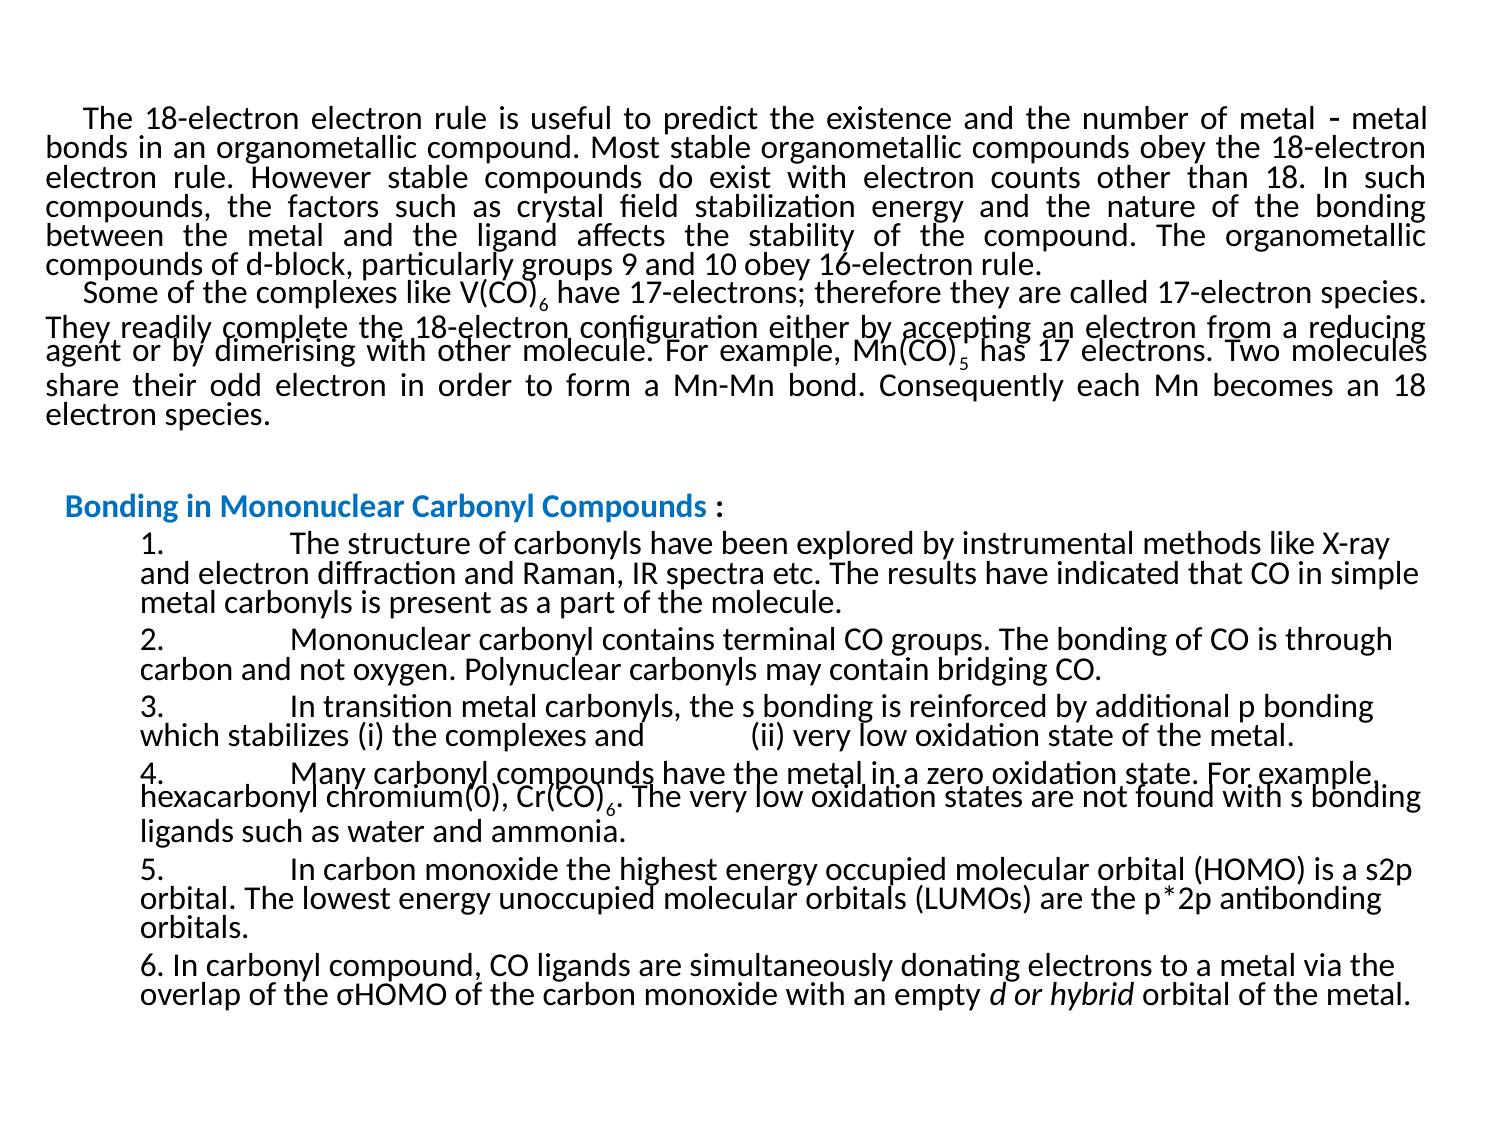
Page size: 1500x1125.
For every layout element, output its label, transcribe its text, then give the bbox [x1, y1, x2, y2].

text_box Bonding in Mononuclear Carbonyl Compounds : 1. The structure of carbonyls have been explored by instrumental methods like X-ray and electron diffraction and Raman, IR spectra etc. The results have indicated that CO in simple metal carbonyls is present as a part of the molecule. 2. Mononuclear carbonyl contains terminal CO groups. The bonding of CO is through carbon and not oxygen. Polynuclear carbonyls may contain bridging CO. 3. In transition metal carbonyls, the s bonding is reinforced by additional p bonding which stabilizes (i) the complexes and (ii) very low oxidation state of the metal. 4. Many carbonyl compounds have the metal in a zero oxidation state. For example, hexacarbonyl chromium(0), Cr(CO)6. The very low oxidation states are not found with s bonding ligands such as water and ammonia. 5. In carbon monoxide the highest energy occupied molecular orbital (HOMO) is a s2p orbital. The lowest energy unoccupied molecular orbitals (LUMOs) are the p*2p antibonding orbitals. 6. In carbonyl compound, CO ligands are simultaneously donating electrons to a metal via the overlap of the σHOMO of the carbon monoxide with an empty d or hybrid orbital of the metal. [50, 487, 1438, 1020]
text_box The 18-electron electron rule is useful to predict the existence and the number of metal  metal bonds in an organometallic compound. Most stable organometallic compounds obey the 18-electron electron rule. However stable compounds do exist with electron counts other than 18. In such compounds, the factors such as crystal field stabilization energy and the nature of the bonding between the metal and the ligand affects the stability of the compound. The organometallic compounds of d-block, particularly groups 9 and 10 obey 16-electron rule. Some of the complexes like V(CO)6 have 17-electrons; therefore they are called 17-electron species. They readily complete the 18-electron configuration either by accepting an electron from a reducing agent or by dimerising with other molecule. For example, Mn(CO)5 has 17 electrons. Two molecules share their odd electron in order to form a Mn-Mn bond. Consequently each Mn becomes an 18 electron species. [30, 99, 1444, 440]
